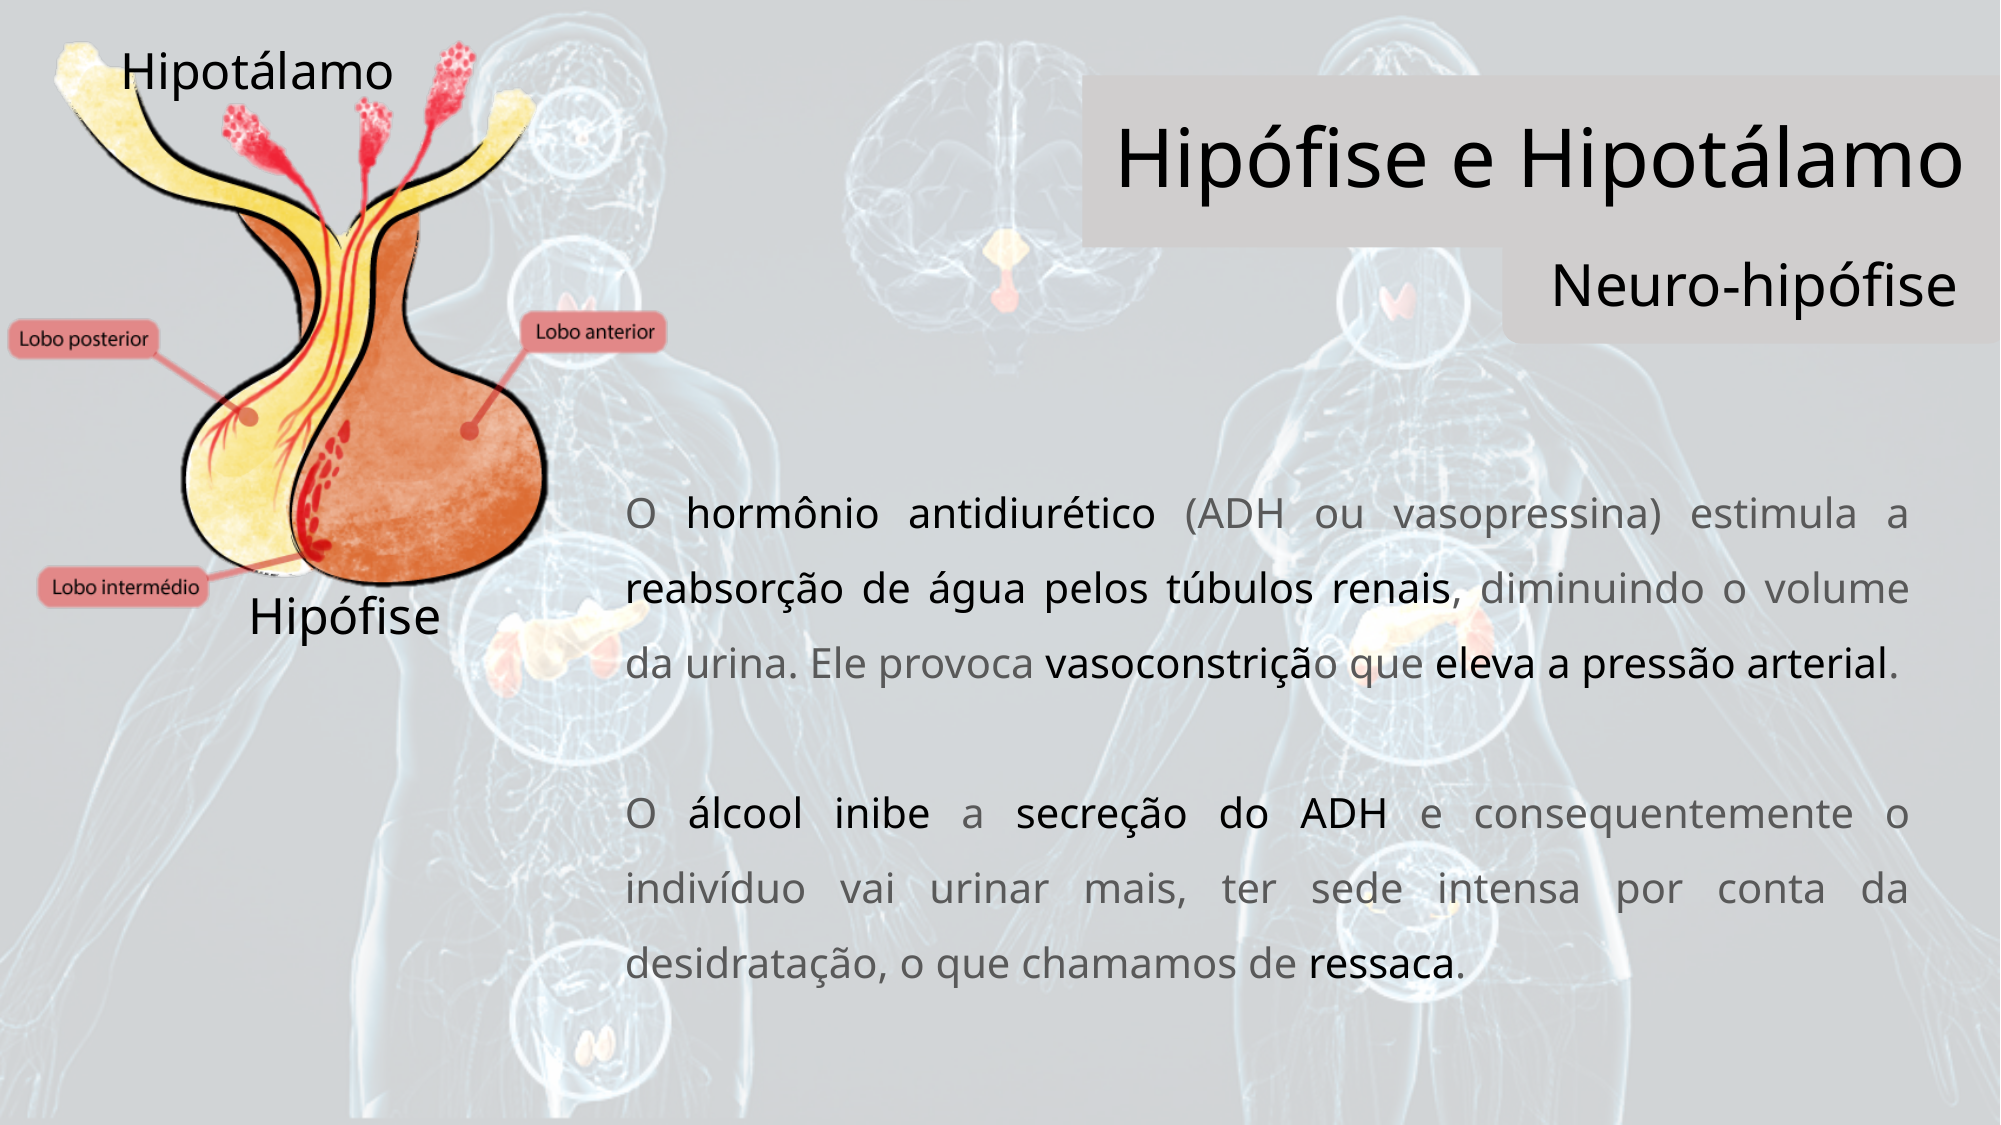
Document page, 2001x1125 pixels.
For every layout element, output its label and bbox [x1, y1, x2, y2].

picture [0, 0, 2000, 1125]
text_box [0, 0, 810, 675]
